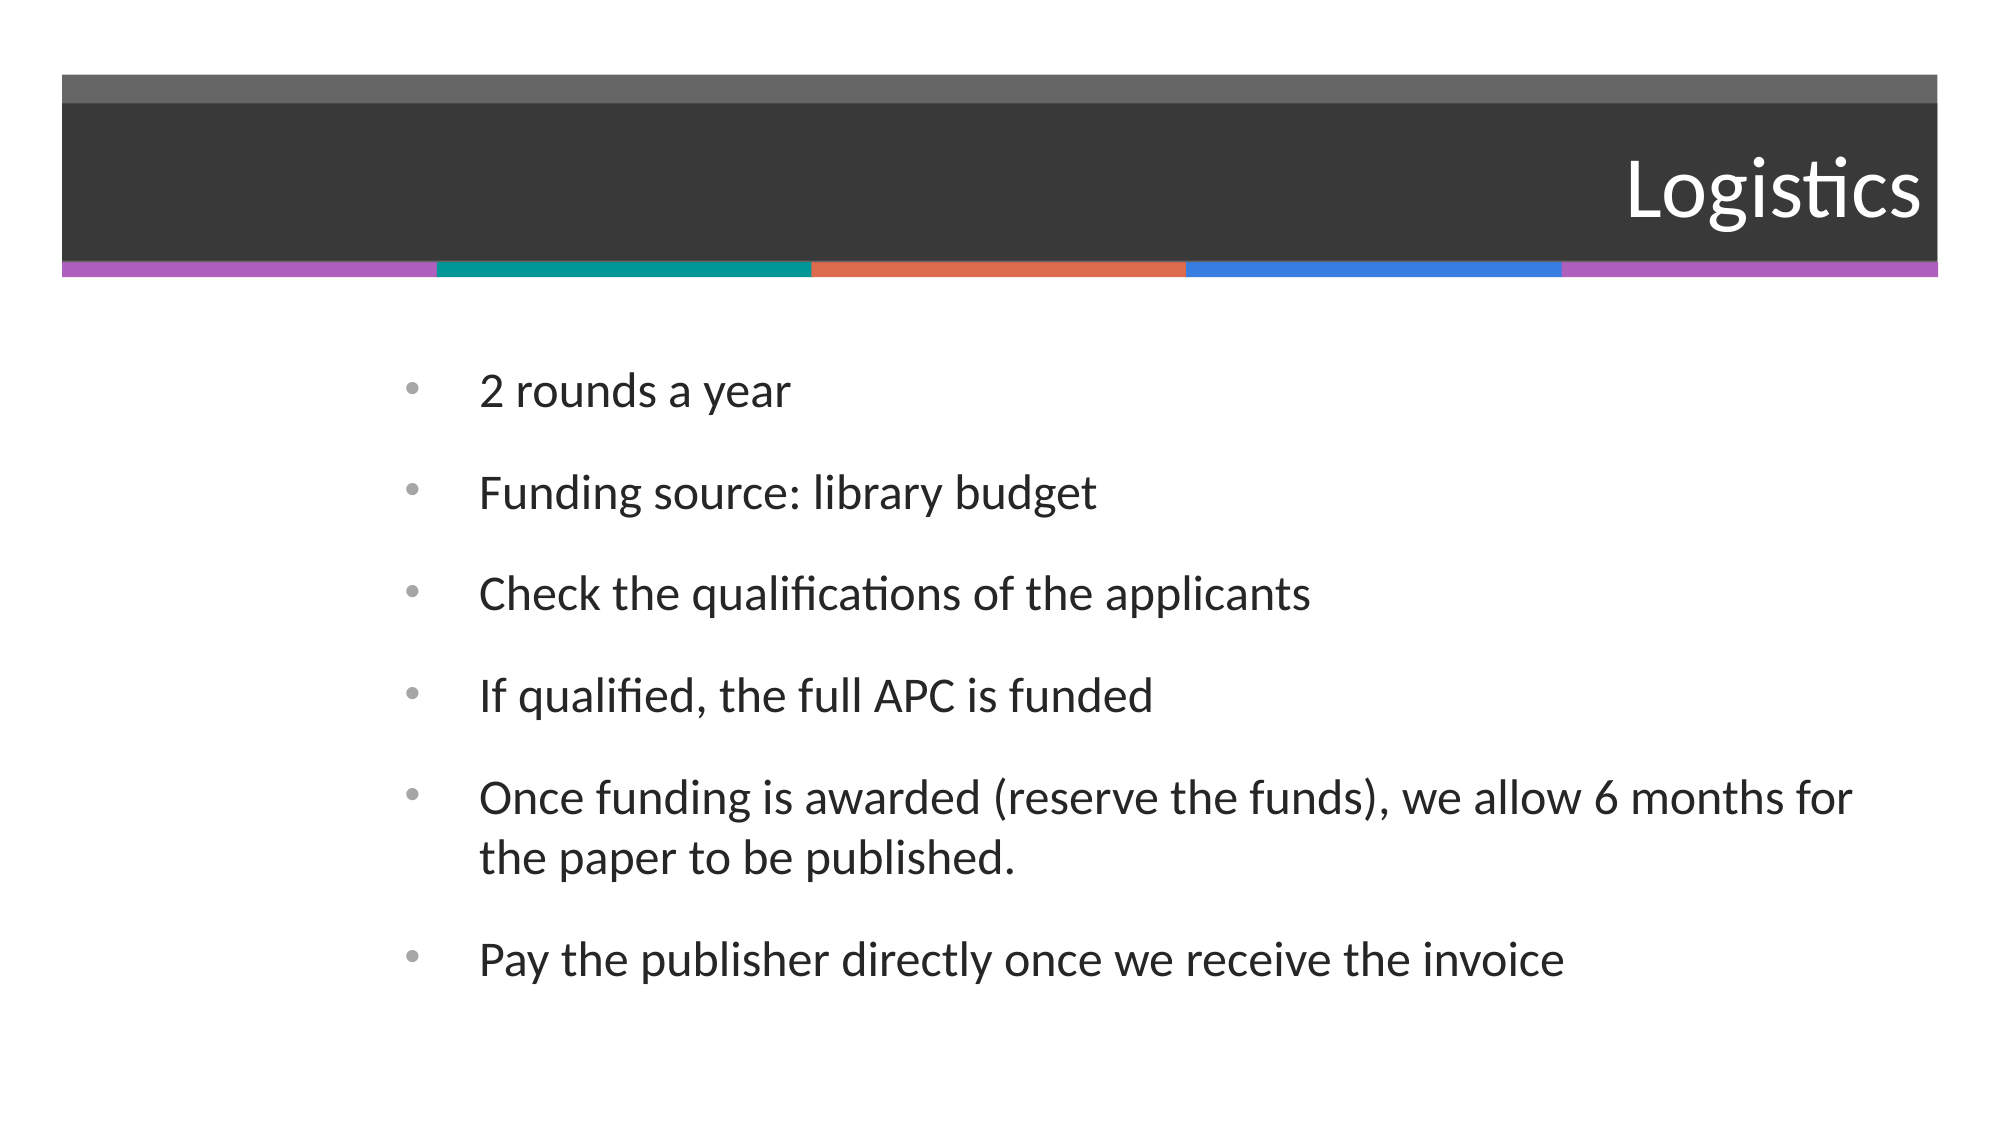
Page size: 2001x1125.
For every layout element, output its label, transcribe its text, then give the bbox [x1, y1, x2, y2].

title Logistics [62, 103, 1938, 263]
list 2 rounds a year Funding source: library budget Check the qualifications of the applicants If qualified, the full APC is funded Once funding is awarded (reserve the funds), we allow 6 months for the paper to be published. Pay the publisher directly once we receive the invoice [389, 350, 1938, 1005]
